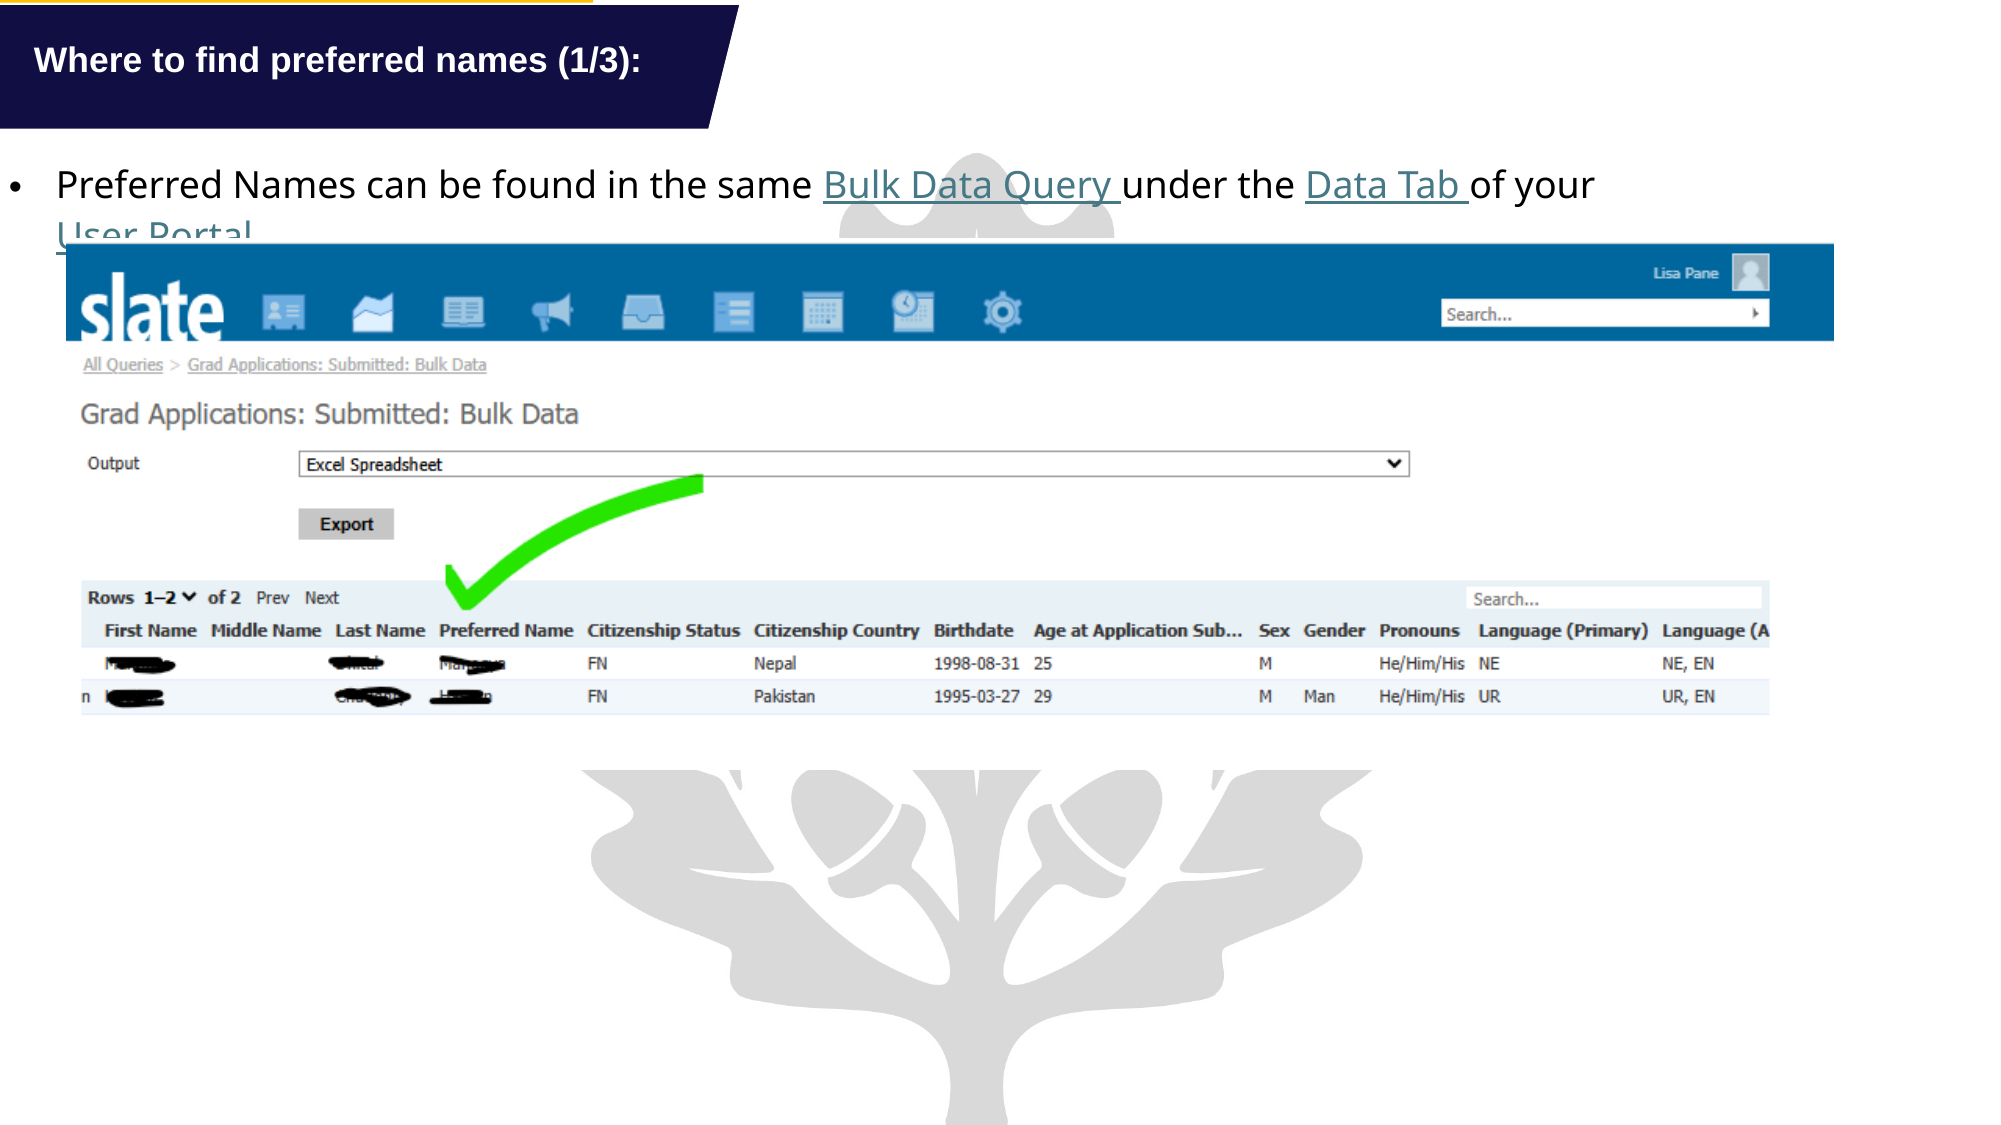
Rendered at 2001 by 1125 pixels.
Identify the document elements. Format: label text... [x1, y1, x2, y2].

text_box Preferred Names can be found in the same Bulk Data Query under the Data Tab of your User Portal. [0, 153, 511, 496]
text_box Preferred Names can be found in the same Bulk Data Query under the Data Tab of your User Portal. [1442, 153, 1788, 237]
text_box [0, 2, 742, 131]
picture [65, 152, 1834, 1125]
title Where to find preferred names (1/3): [13, 27, 767, 153]
